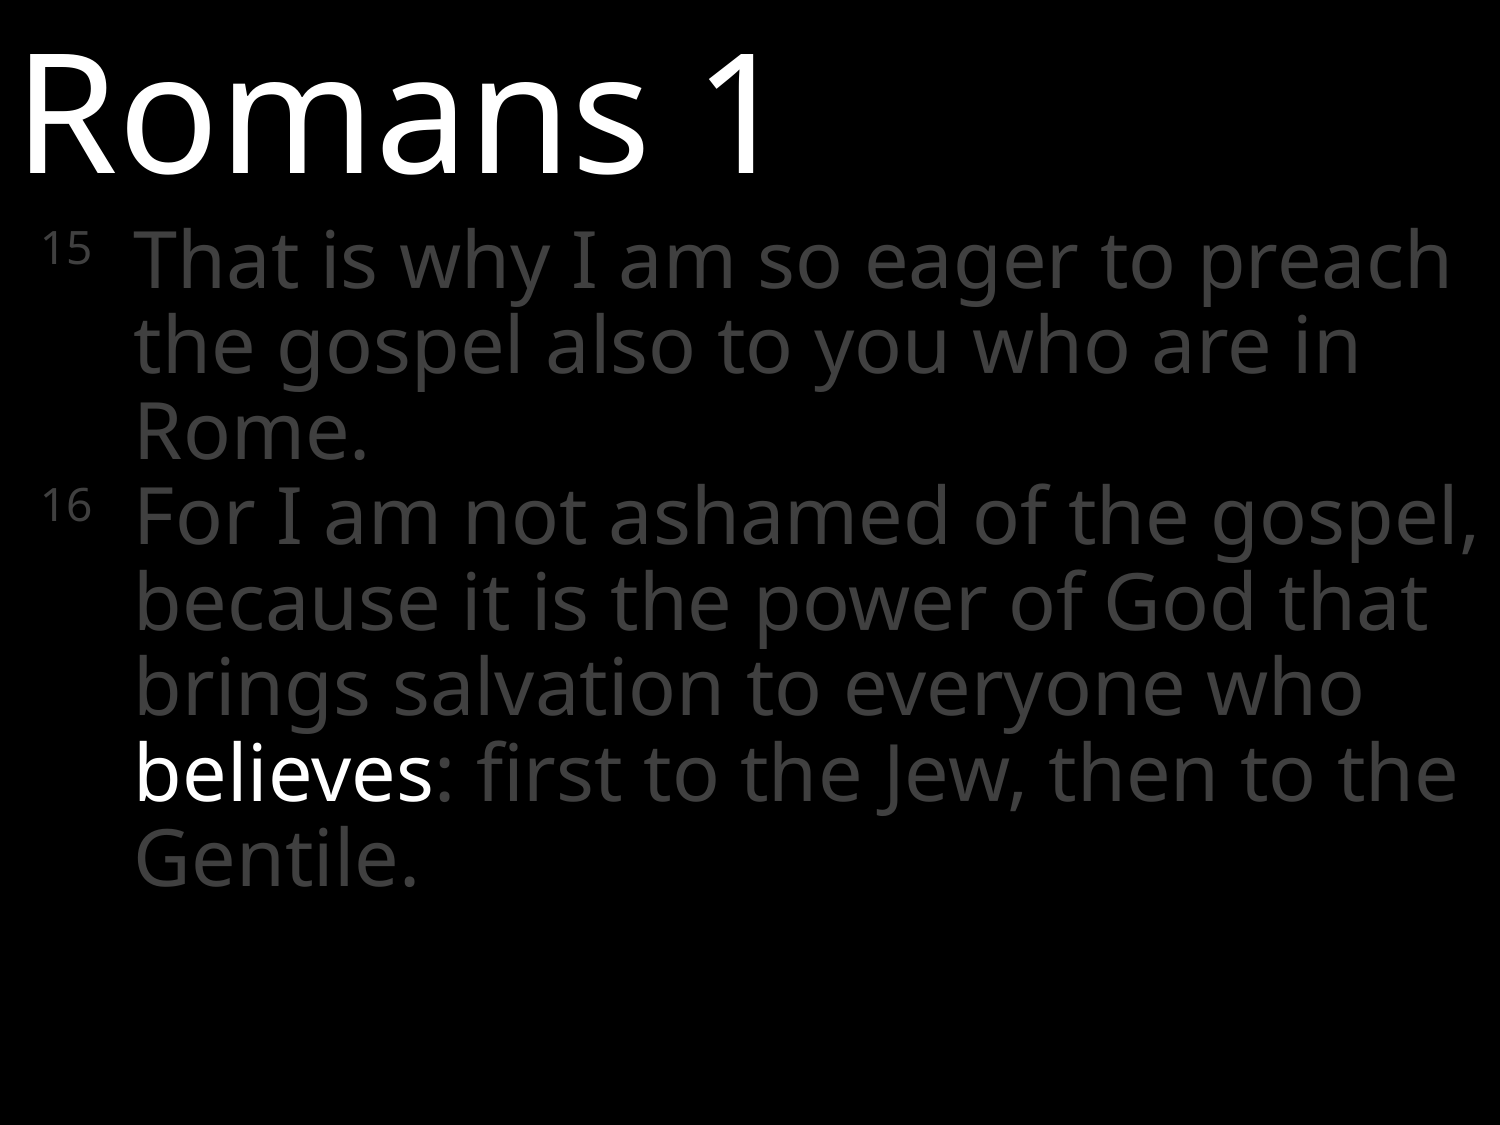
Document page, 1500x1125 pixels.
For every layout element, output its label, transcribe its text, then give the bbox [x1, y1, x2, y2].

text_box 15 That is why I am so eager to preach the gospel also to you who are in Rome. 16 For I am not ashamed of the gospel, because it is the power of God that brings salvation to everyone who believes: first to the Jew, then to the Gentile. [24, 215, 1500, 912]
text_box Romans 1 [0, 0, 1500, 215]
